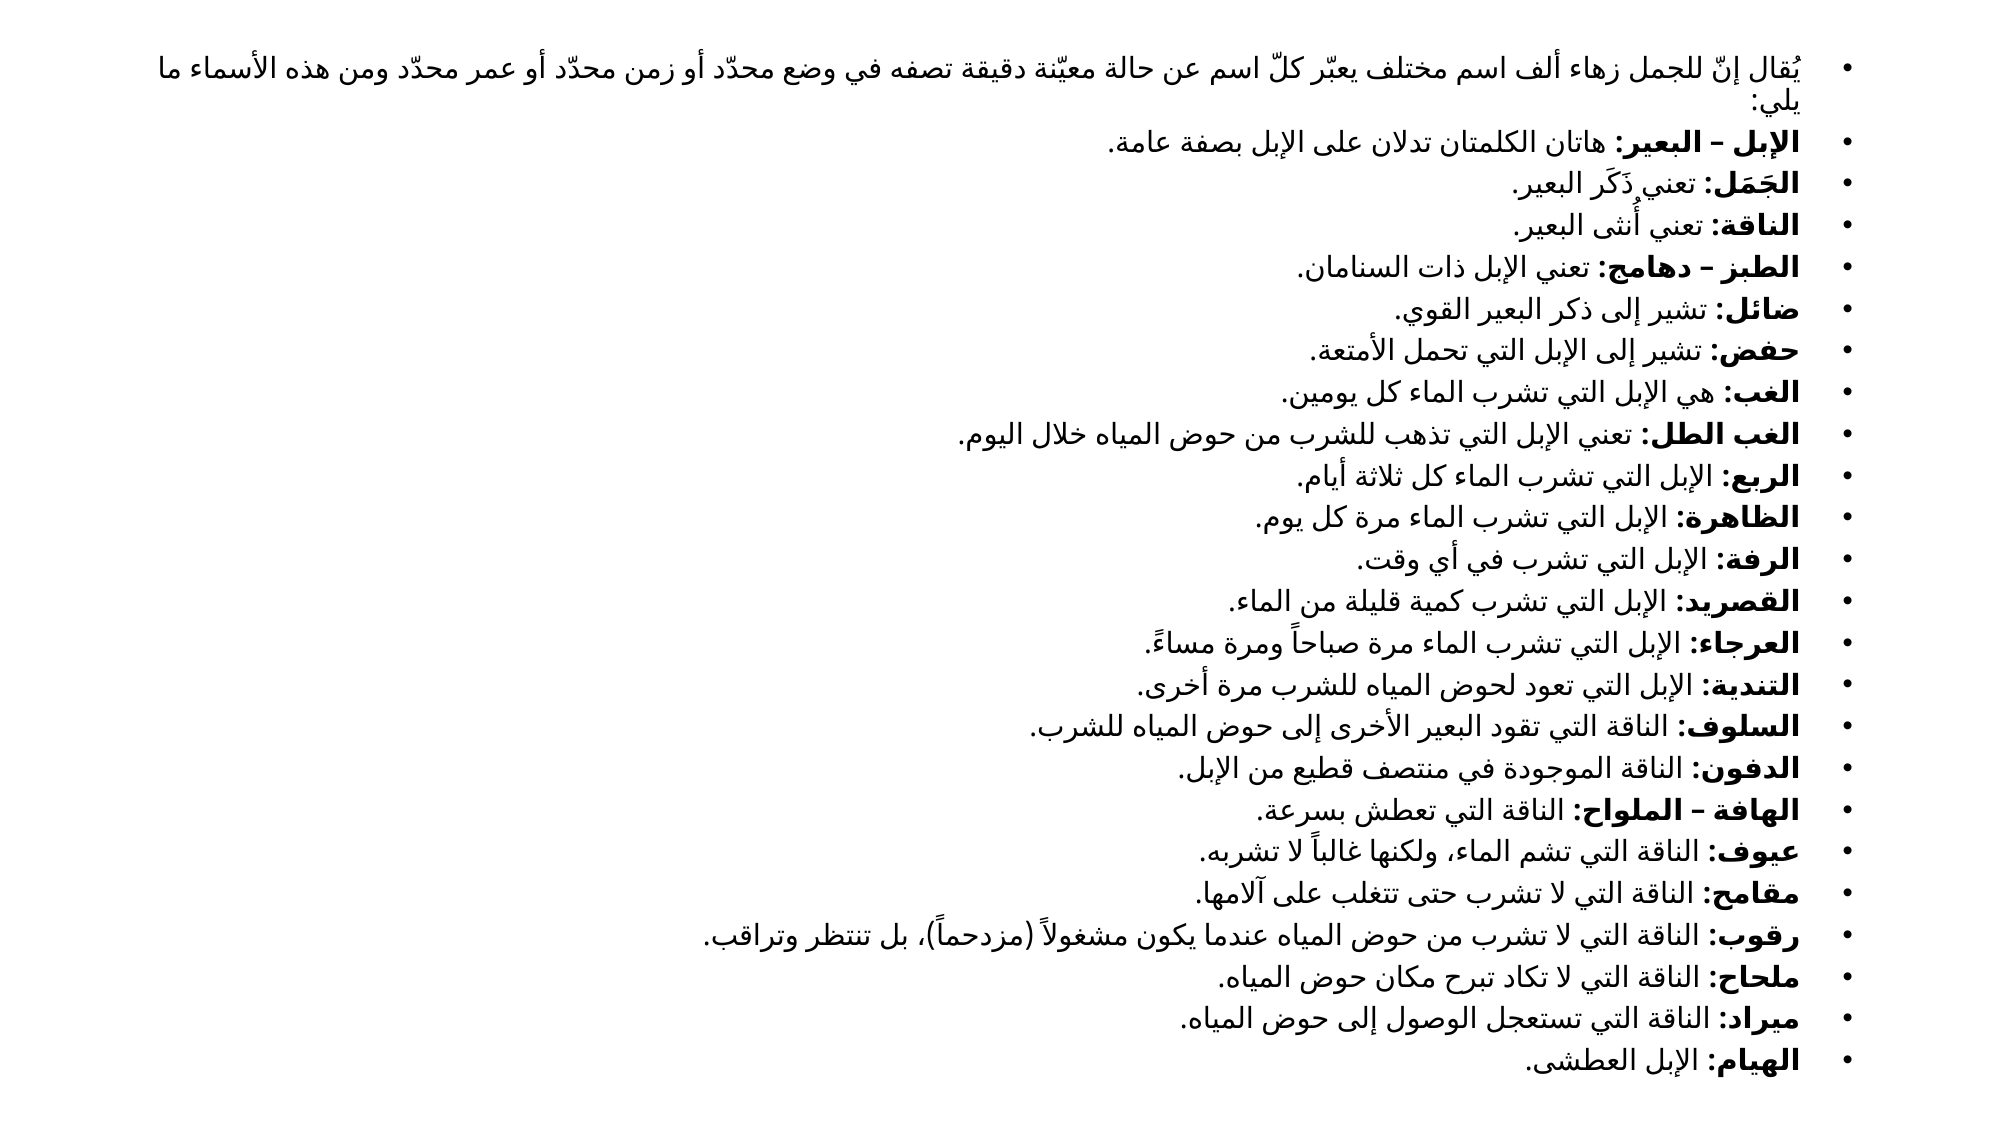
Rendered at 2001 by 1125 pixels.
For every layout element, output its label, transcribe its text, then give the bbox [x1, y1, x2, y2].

list يُقال إنّ للجمل زهاء ألف اسم مختلف يعبّر كلّ اسم عن حالة معيّنة دقيقة تصفه في وضع محدّد أو زمن محدّد أو عمر محدّد ومن هذه الأسماء ما يلي: الإبل – البعير: هاتان الكلمتان تدلان على الإبل بصفة عامة. الجَمَل: تعني ذَكَر البعير. الناقة: تعني أُنثى البعير. الطبز – دهامج: تعني الإبل ذات السنامان. ضائل: تشير إلى ذكر البعير القوي. حفض: تشير إلى الإبل التي تحمل الأمتعة. الغب: هي الإبل التي تشرب الماء كل يومين. الغب الطل: تعني الإبل التي تذهب للشرب من حوض المياه خلال اليوم. الربع: الإبل التي تشرب الماء كل ثلاثة أيام. الظاهرة: الإبل التي تشرب الماء مرة كل يوم. الرفة: الإبل التي تشرب في أي وقت. القصريد: الإبل التي تشرب كمية قليلة من الماء. العرجاء: الإبل التي تشرب الماء مرة صباحاً ومرة مساءً. التندية: الإبل التي تعود لحوض المياه للشرب مرة أخرى. السلوف: الناقة التي تقود البعير الأخرى إلى حوض المياه للشرب. الدفون: الناقة الموجودة في منتصف قطيع من الإبل. الهافة – الملواح: الناقة التي تعطش بسرعة. عيوف: الناقة التي تشم الماء، ولكنها غالباً لا تشربه. مقامح: الناقة التي لا تشرب حتى تتغلب على آلامها. رقوب: الناقة التي لا تشرب من حوض المياه عندما يكون مشغولاً (مزدحماً)، بل تنتظر وتراقب. ملحاح: الناقة التي لا تكاد تبرح مكان حوض المياه. ميراد: الناقة التي تستعجل الوصول إلى حوض المياه. الهيام: الإبل العطشى. [137, 46, 1863, 1086]
